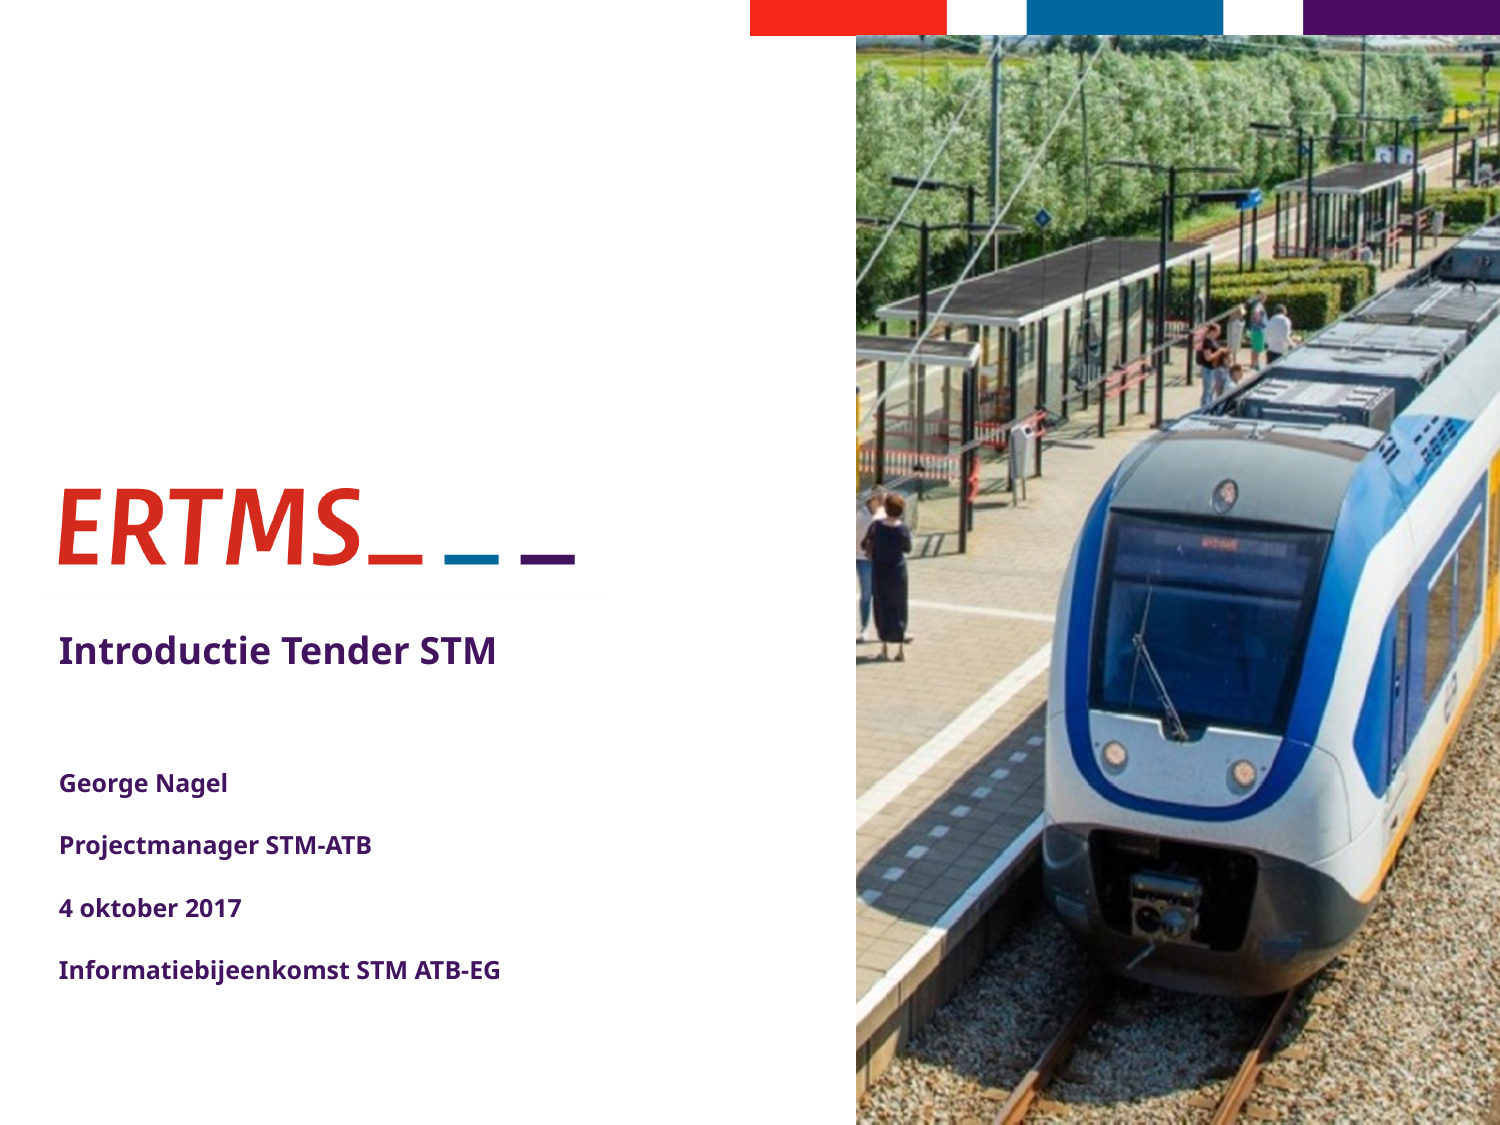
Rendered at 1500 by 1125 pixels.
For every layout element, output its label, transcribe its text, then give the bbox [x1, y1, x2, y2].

title Introductie Tender STM George Nagel Projectmanager STM-ATB 4 oktober 2017 Informatiebijeenkomst STM ATB-EG [59, 609, 850, 992]
picture [749, 0, 1500, 1125]
picture [39, 458, 610, 596]
